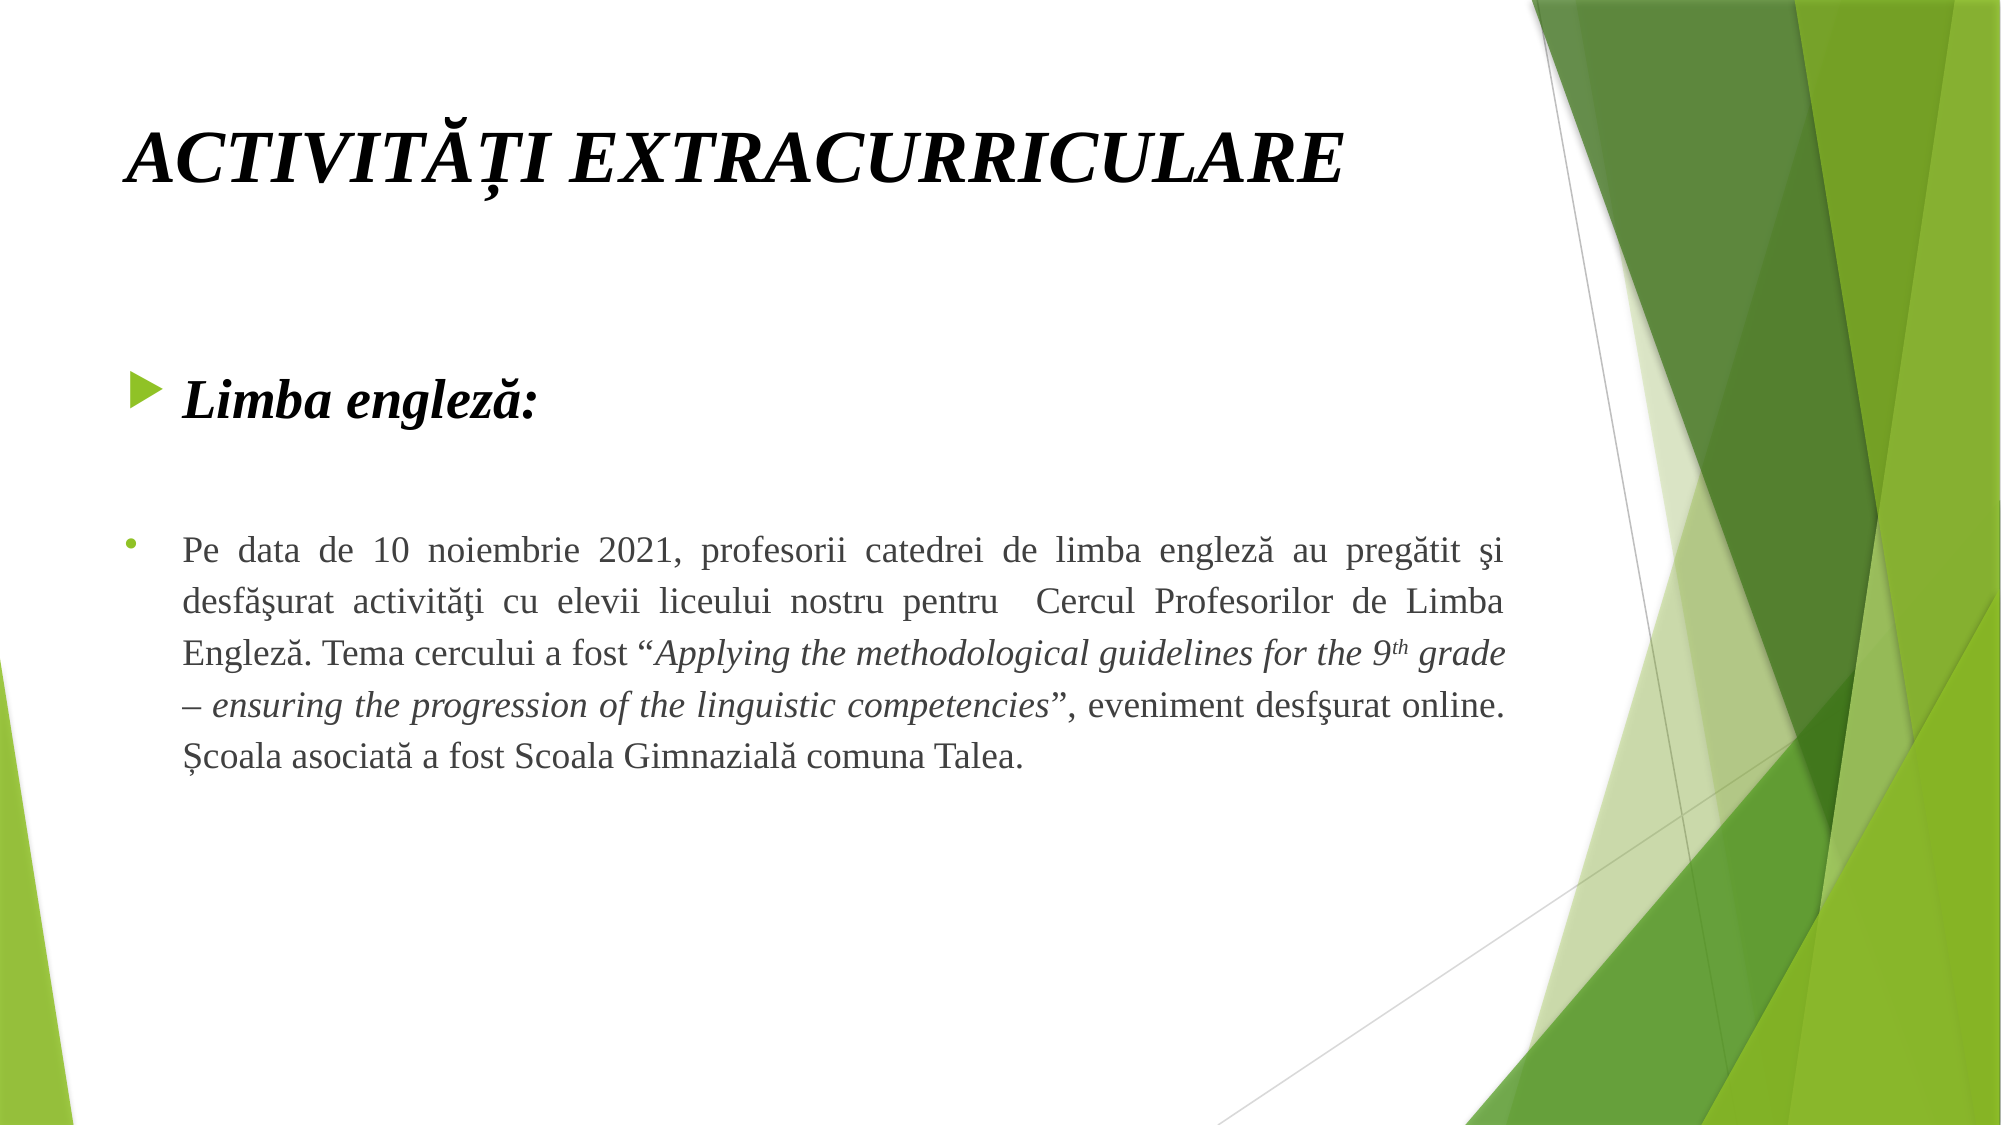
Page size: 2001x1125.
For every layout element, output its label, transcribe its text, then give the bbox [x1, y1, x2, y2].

list Limba engleză: Pe data de 10 noiembrie 2021, profesorii catedrei de limba engleză au pregătit şi desfăşurat activităţi cu elevii liceului nostru pentru Cercul Profesorilor de Limba Engleză. Tema cercului a fost “Applying the methodological guidelines for the 9th grade – ensuring the progression of the linguistic competencies”, eveniment desfşurat online. Școala asociată a fost Scoala Gimnazială comuna Talea. [111, 354, 1522, 992]
title ACTIVITĂȚI EXTRACURRICULARE [111, 99, 1522, 317]
